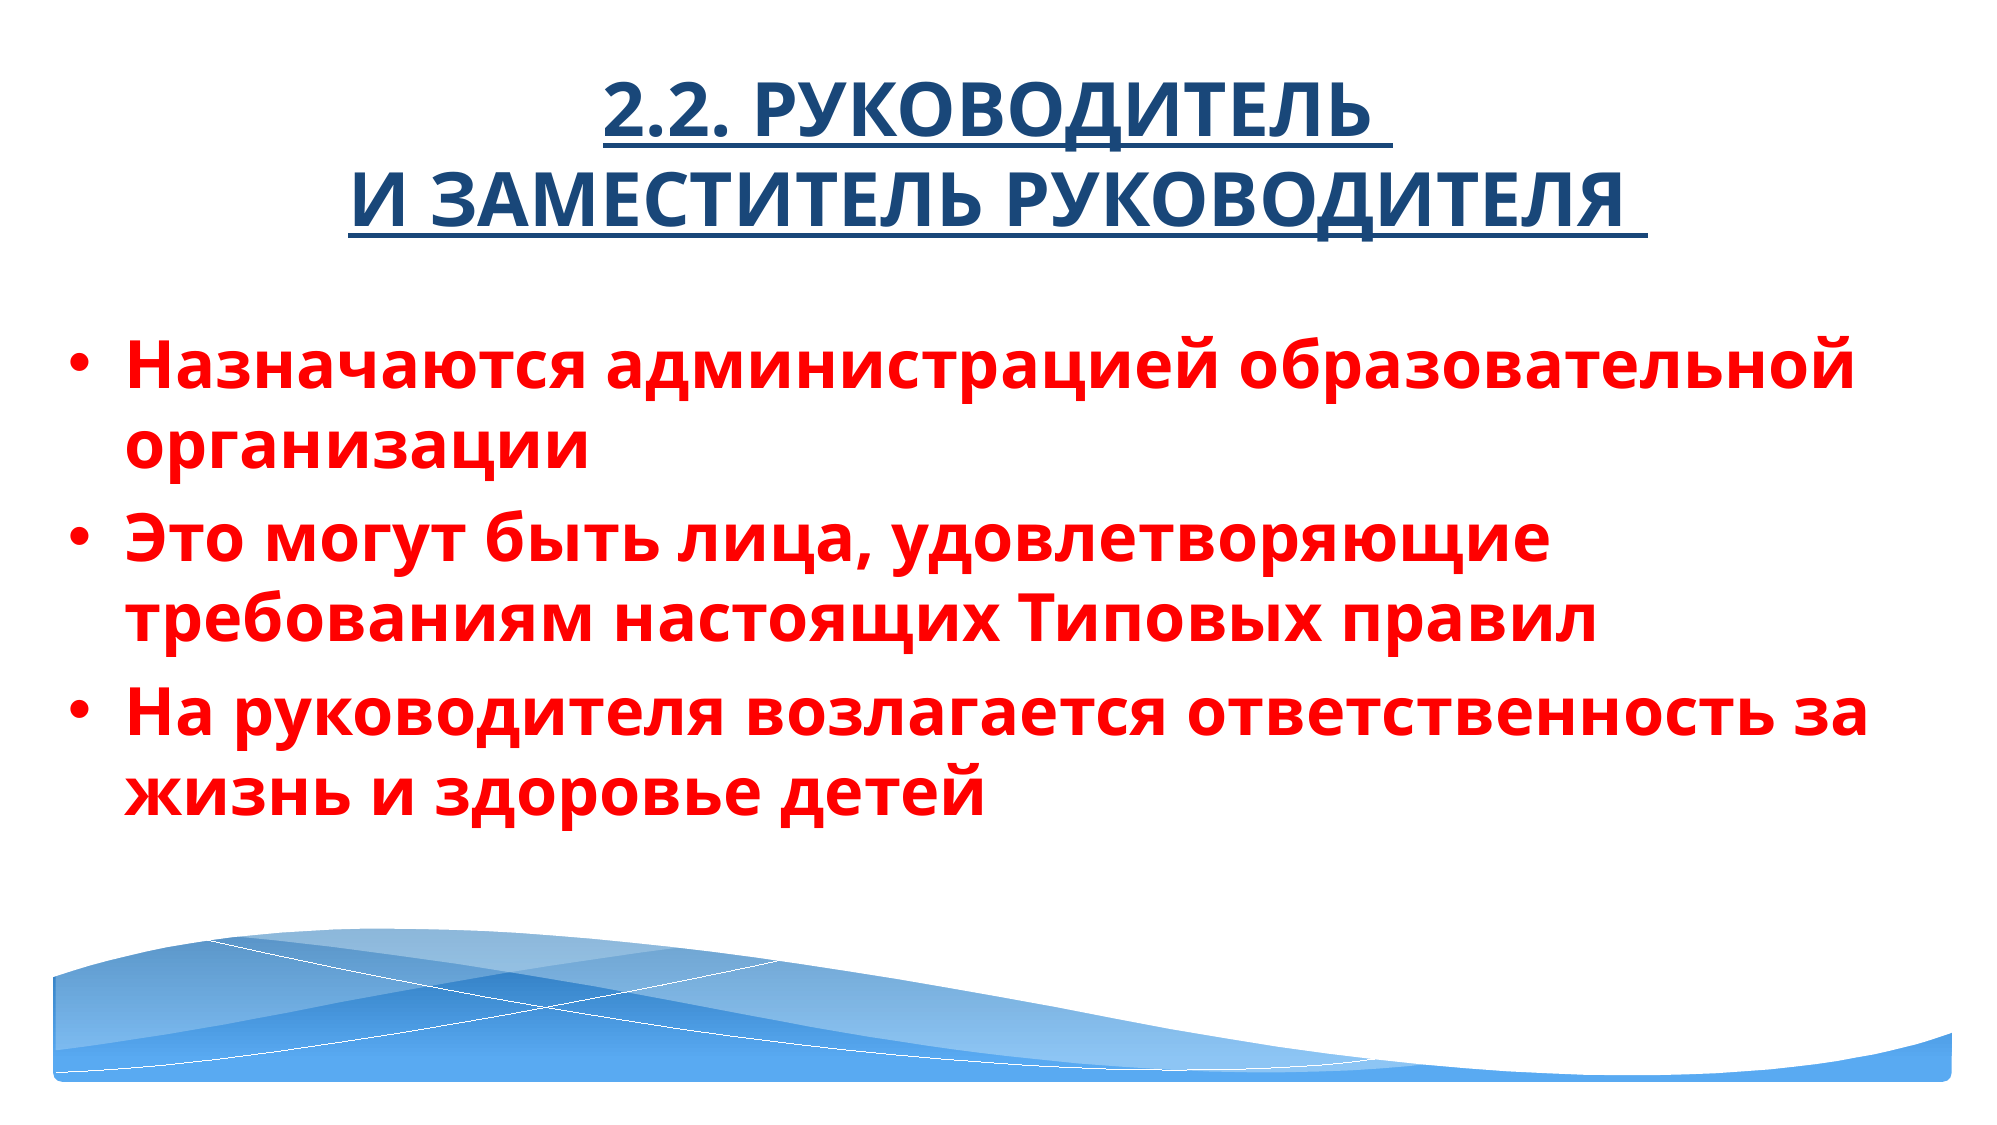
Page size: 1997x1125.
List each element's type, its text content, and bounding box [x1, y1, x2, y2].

list Назначаются администрацией образовательной организации Это могут быть лица, удовлетворяющие требованиям настоящих Типовых правил На руководителя возлагается ответственность за жизнь и здоровье детей [53, 314, 1944, 1035]
title 2.2. Руководитель и заместитель руководителя [53, 54, 1944, 244]
